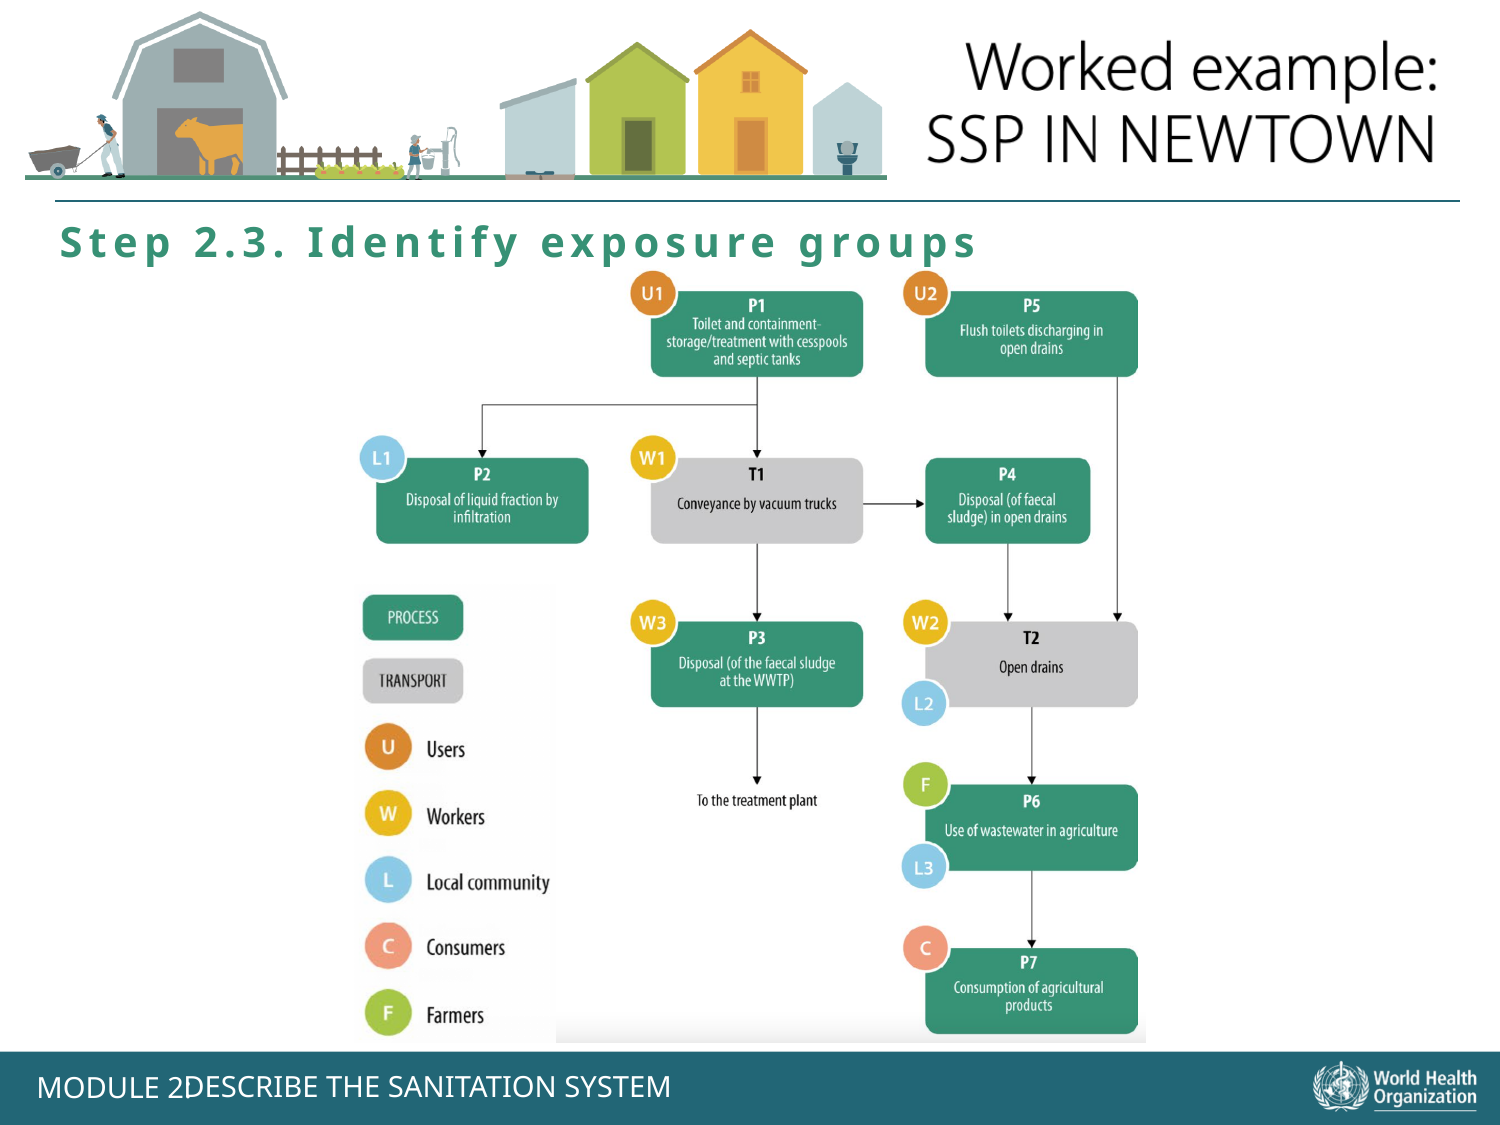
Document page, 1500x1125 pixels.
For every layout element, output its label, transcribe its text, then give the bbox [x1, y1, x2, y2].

picture [917, 25, 1448, 180]
picture [25, 7, 887, 180]
text_box Step 2.3. Identify exposure groups [44, 214, 1448, 300]
picture [1308, 1049, 1482, 1113]
picture [354, 268, 1146, 1043]
